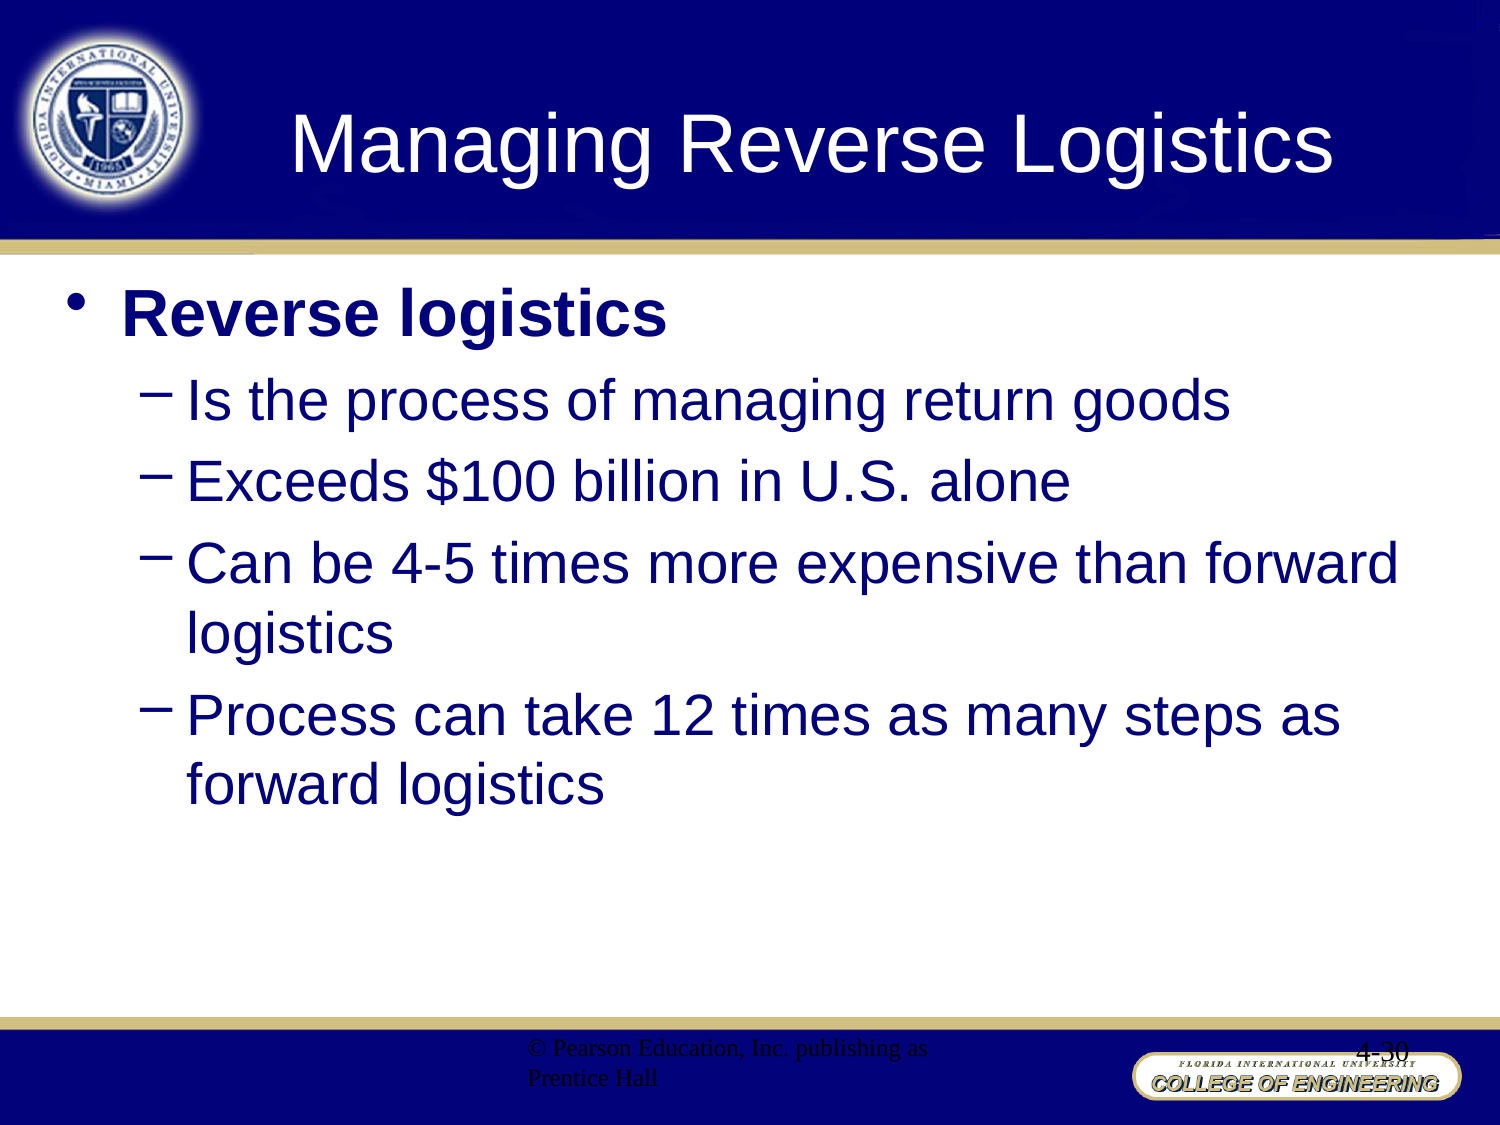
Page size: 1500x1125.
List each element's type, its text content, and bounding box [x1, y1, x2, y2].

title Managing Reverse Logistics [199, 44, 1426, 233]
footer © Pearson Education, Inc. publishing as Prentice Hall [512, 1024, 988, 1103]
slide_number 4-30 [1074, 1024, 1426, 1103]
list Reverse logistics Is the process of managing return goods Exceeds $100 billion in U.S. alone Can be 4-5 times more expensive than forward logistics Process can take 12 times as many steps as forward logistics [49, 262, 1438, 1006]
picture [0, 0, 1500, 1125]
